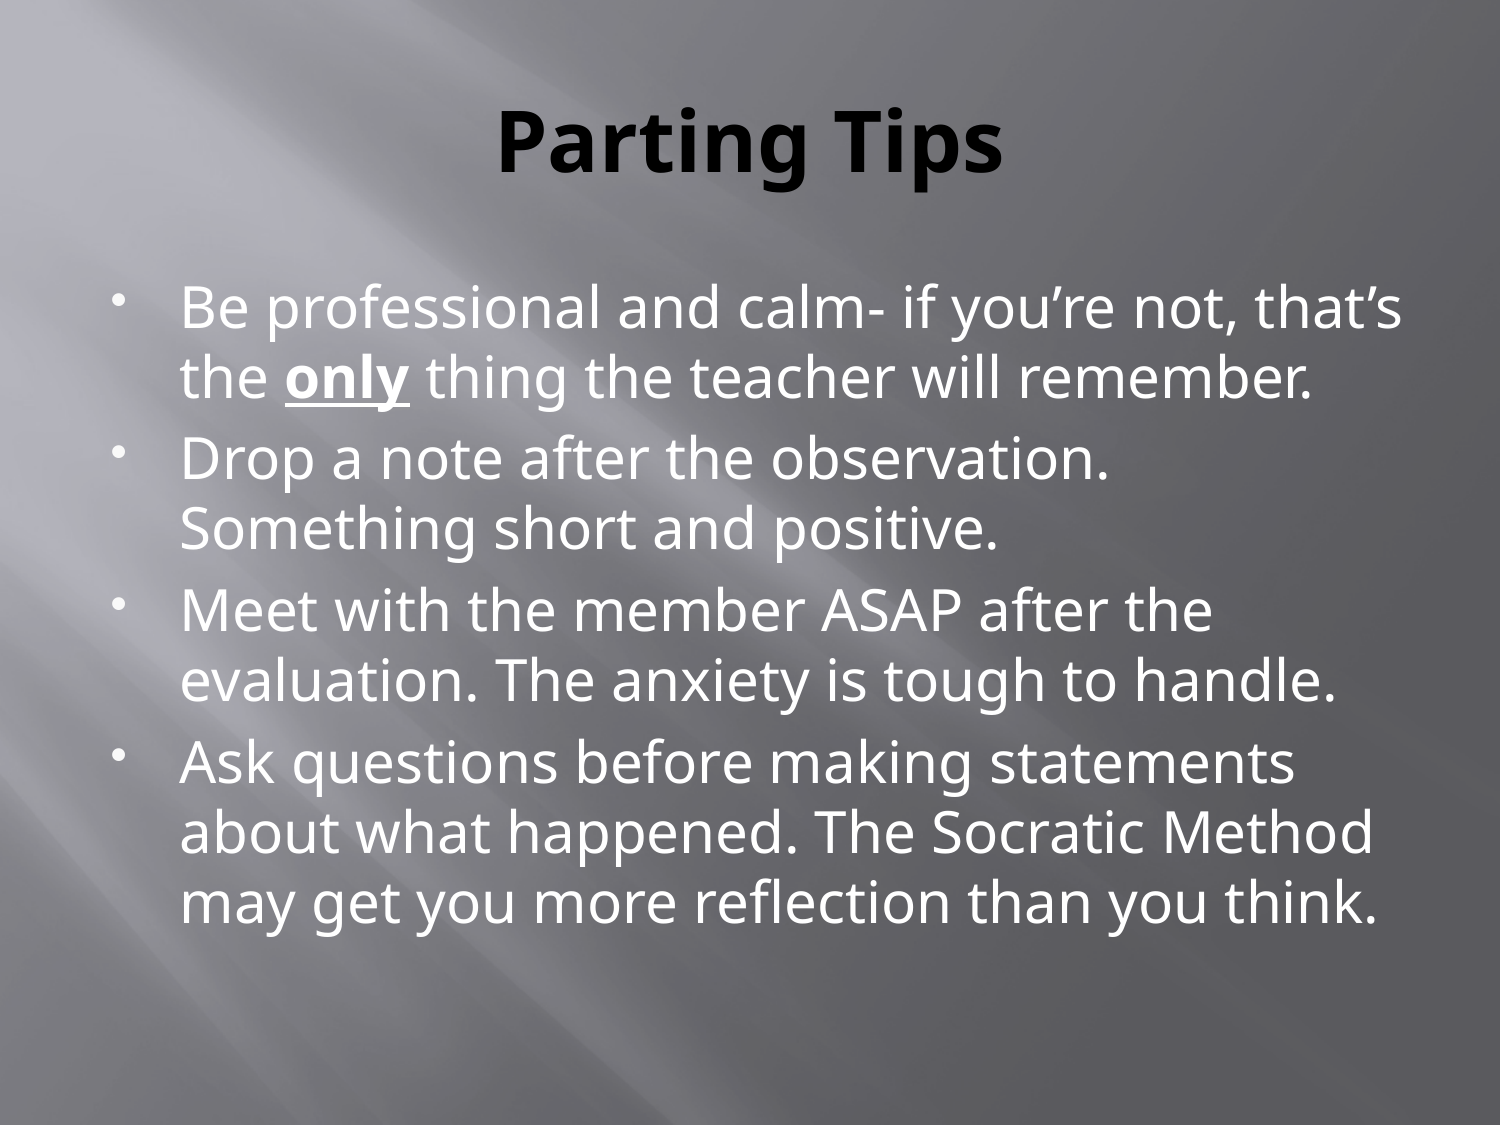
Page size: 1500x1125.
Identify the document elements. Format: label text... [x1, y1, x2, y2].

title Parting Tips [75, 45, 1425, 233]
list Be professional and calm- if you’re not, that’s the only thing the teacher will remember. Drop a note after the observation. Something short and positive. Meet with the member ASAP after the evaluation. The anxiety is tough to handle. Ask questions before making statements about what happened. The Socratic Method may get you more reflection than you think. [75, 262, 1425, 1035]
